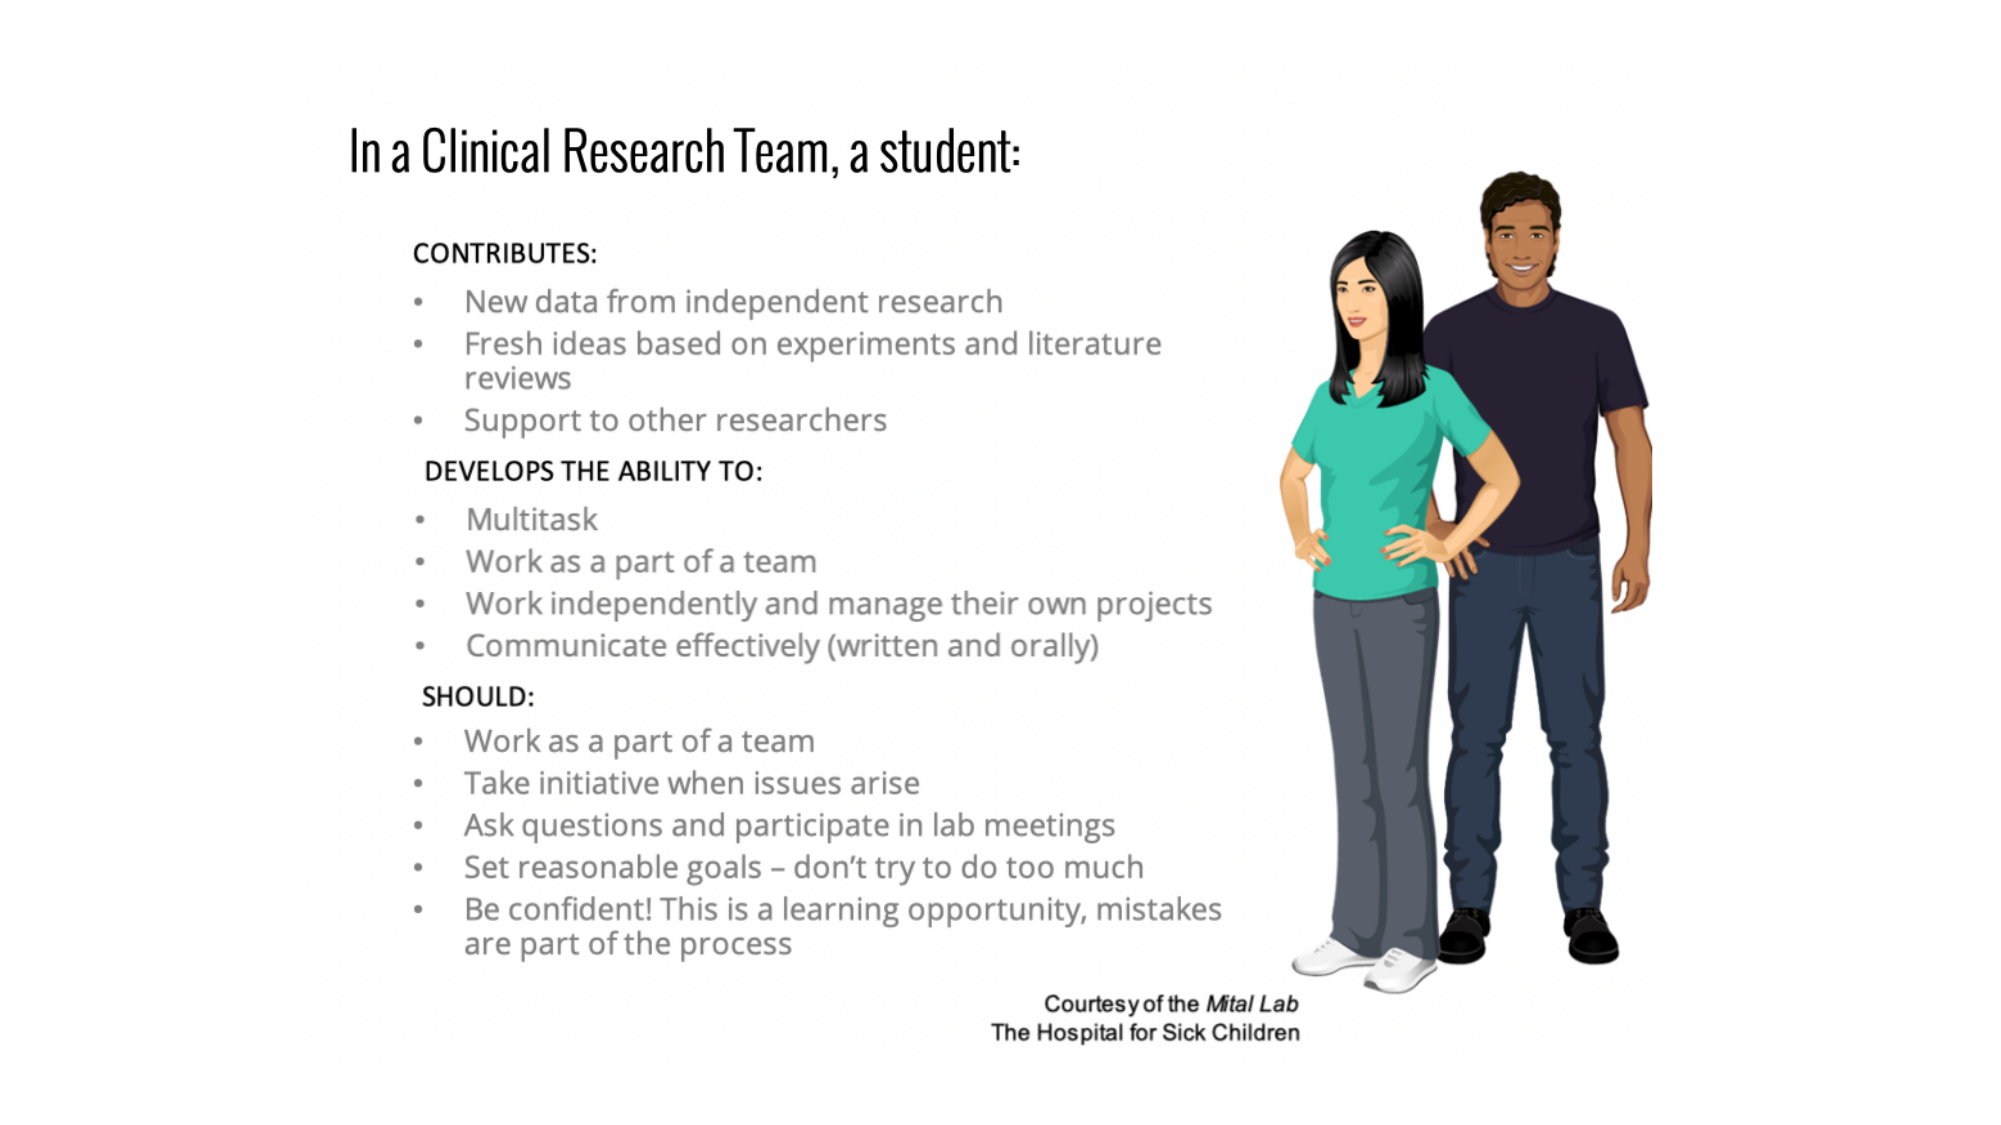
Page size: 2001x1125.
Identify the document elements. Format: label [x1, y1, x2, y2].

picture [303, 57, 1696, 1068]
